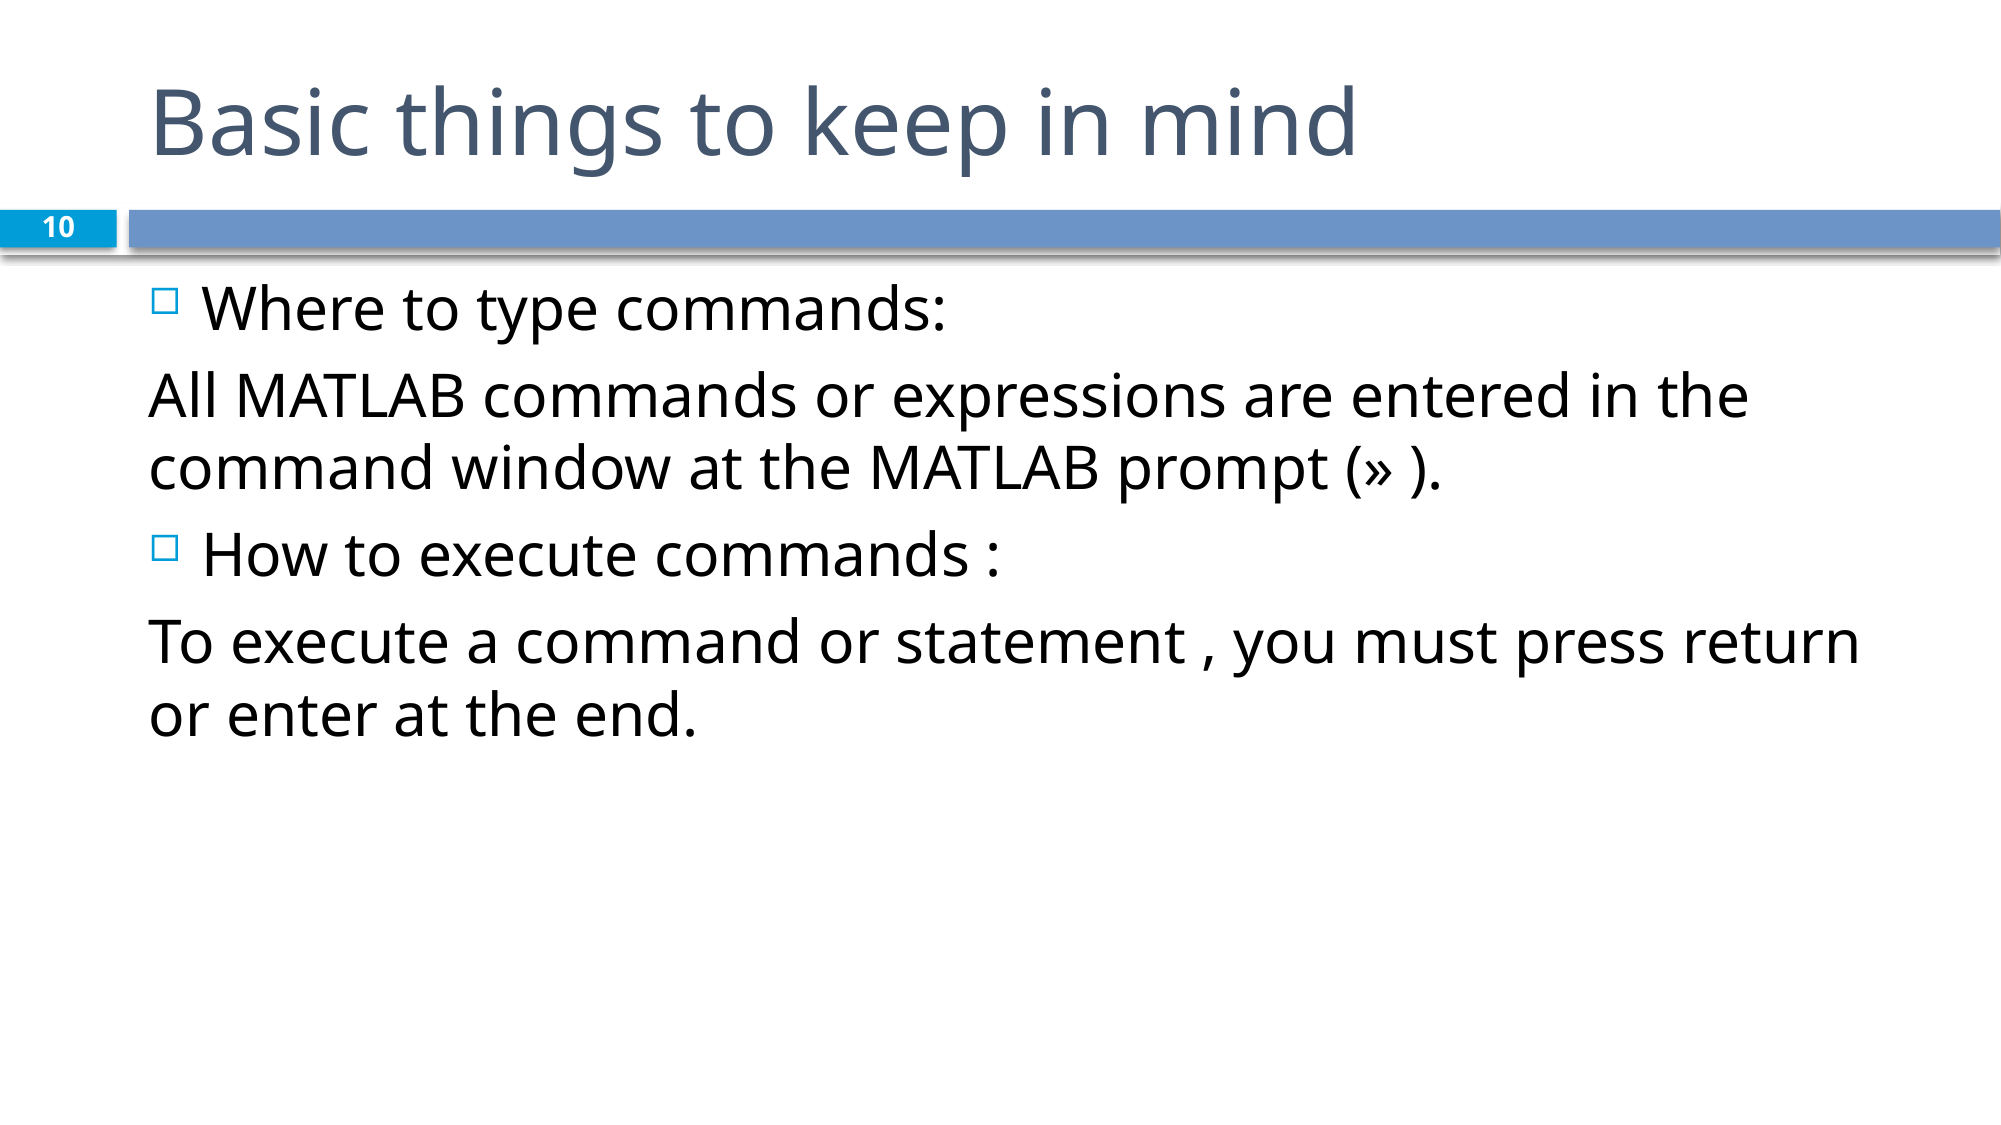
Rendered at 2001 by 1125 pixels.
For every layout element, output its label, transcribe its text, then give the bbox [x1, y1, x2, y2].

title Basic things to keep in mind [133, 37, 1918, 200]
slide_number 10 [0, 208, 117, 249]
list Where to type commands: All MATLAB commands or expressions are entered in the command window at the MATLAB prompt (» ). How to execute commands : To execute a command or statement , you must press return or enter at the end. [133, 262, 1918, 1000]
